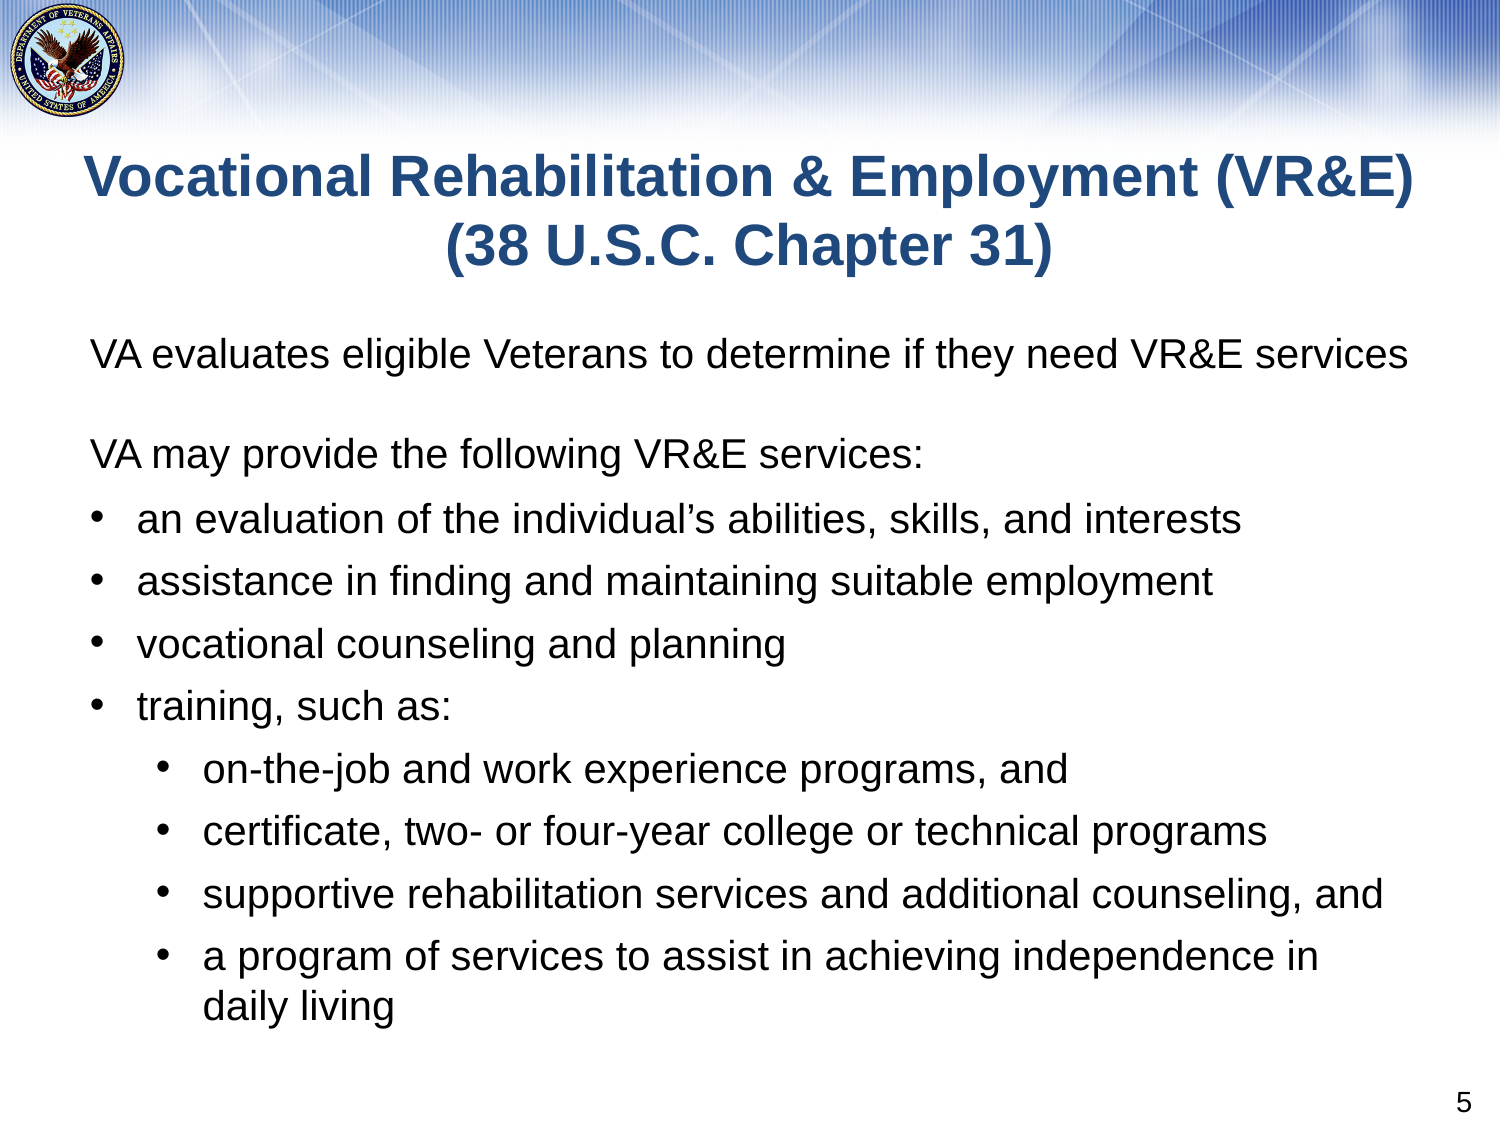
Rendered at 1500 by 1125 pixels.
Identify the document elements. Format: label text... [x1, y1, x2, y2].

list VA evaluates eligible Veterans to determine if they need VR&E services VA may provide the following VR&E services: [75, 319, 1429, 502]
picture [0, 0, 1500, 130]
text_box an evaluation of the individual’s abilities, skills, and interests assistance in finding and maintaining suitable employment vocational counseling and planning training, such as: on-the-job and work experience programs, and certificate, two- or four-year college or technical programs supportive rehabilitation services and additional counseling, and a program of services to assist in achieving independence in daily living [75, 483, 1409, 1037]
slide_number 5 [1136, 1083, 1487, 1125]
picture [0, 309, 1500, 1062]
title Vocational Rehabilitation & Employment (VR&E) (38 U.S.C. Chapter 31) [0, 130, 1500, 309]
